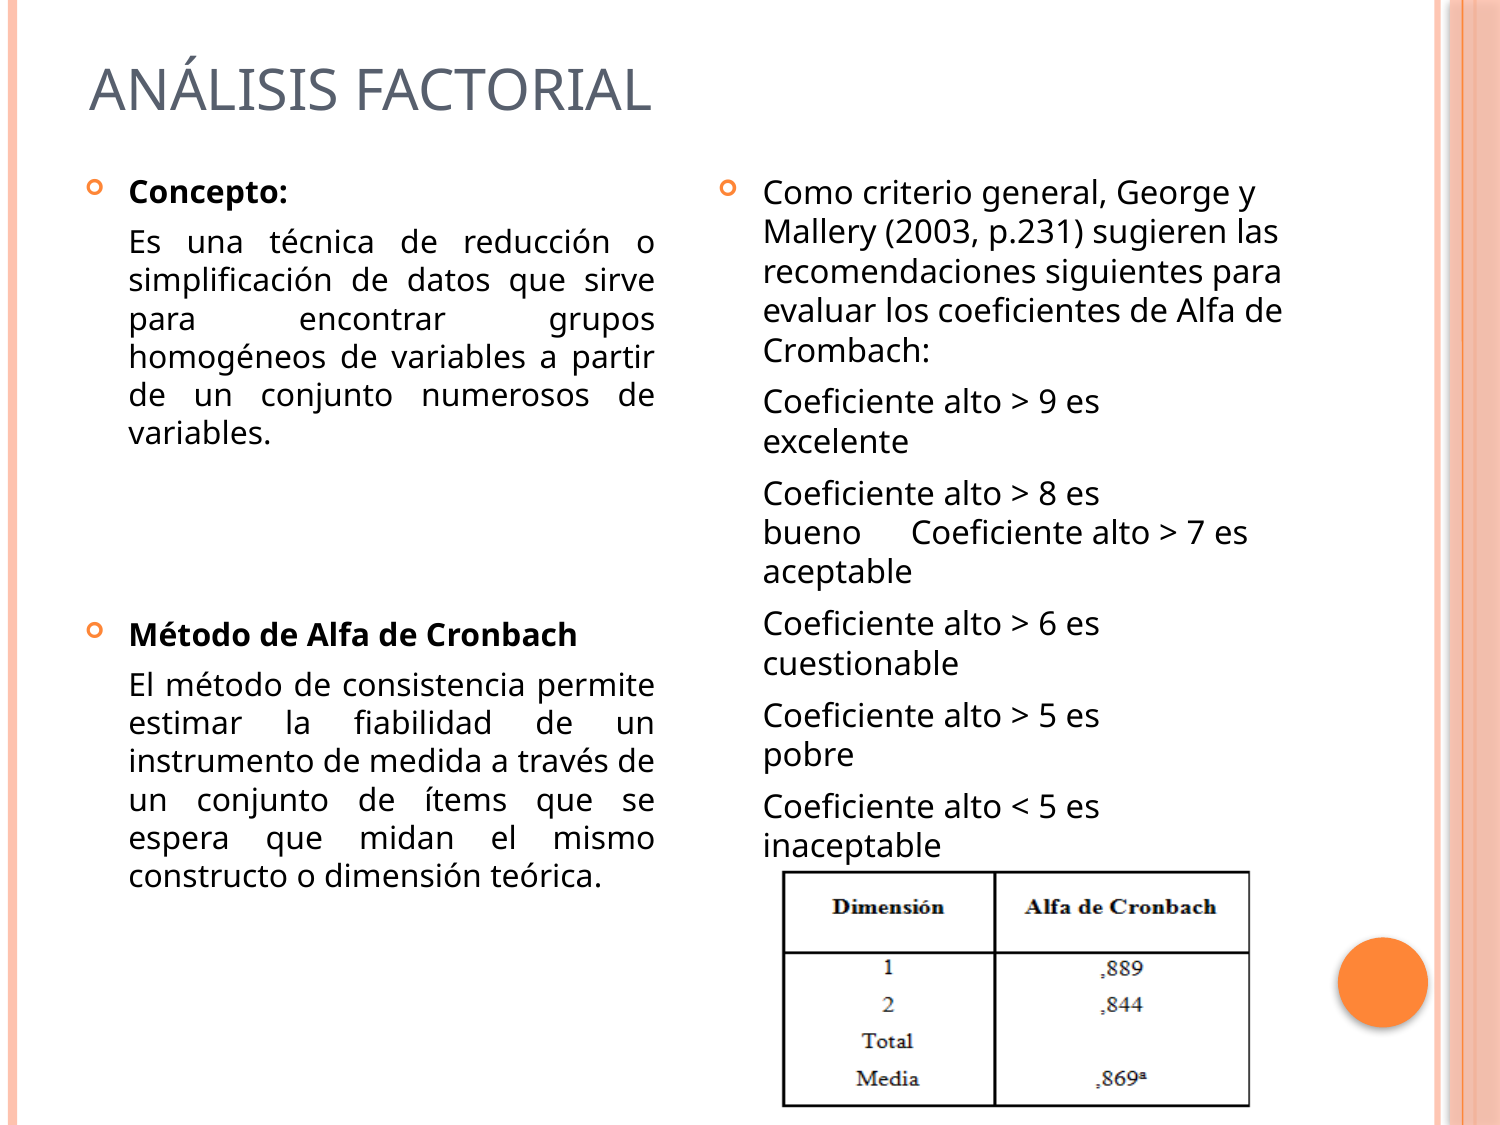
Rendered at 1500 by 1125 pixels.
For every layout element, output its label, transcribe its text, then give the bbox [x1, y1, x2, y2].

picture [772, 866, 1259, 1114]
title Análisis Factorial [75, 45, 1300, 129]
list Como criterio general, George y Mallery (2003, p.231) sugieren las recomendaciones siguientes para evaluar los coeficientes de Alfa de Crombach: Coeficiente alto > 9 es excelente Coeficiente alto > 8 es bueno Coeficiente alto > 7 es aceptable Coeficiente alto > 6 es cuestionable Coeficiente alto > 5 es pobre Coeficiente alto < 5 es inaceptable [703, 164, 1304, 914]
list Concepto: Es una técnica de reducción o simplificación de datos que sirve para encontrar grupos homogéneos de variables a partir de un conjunto numerosos de variables. Método de Alfa de Cronbach El método de consistencia permite estimar la fiabilidad de un instrumento de medida a través de un conjunto de ítems que se espera que midan el mismo constructo o dimensión teórica. [70, 164, 671, 914]
